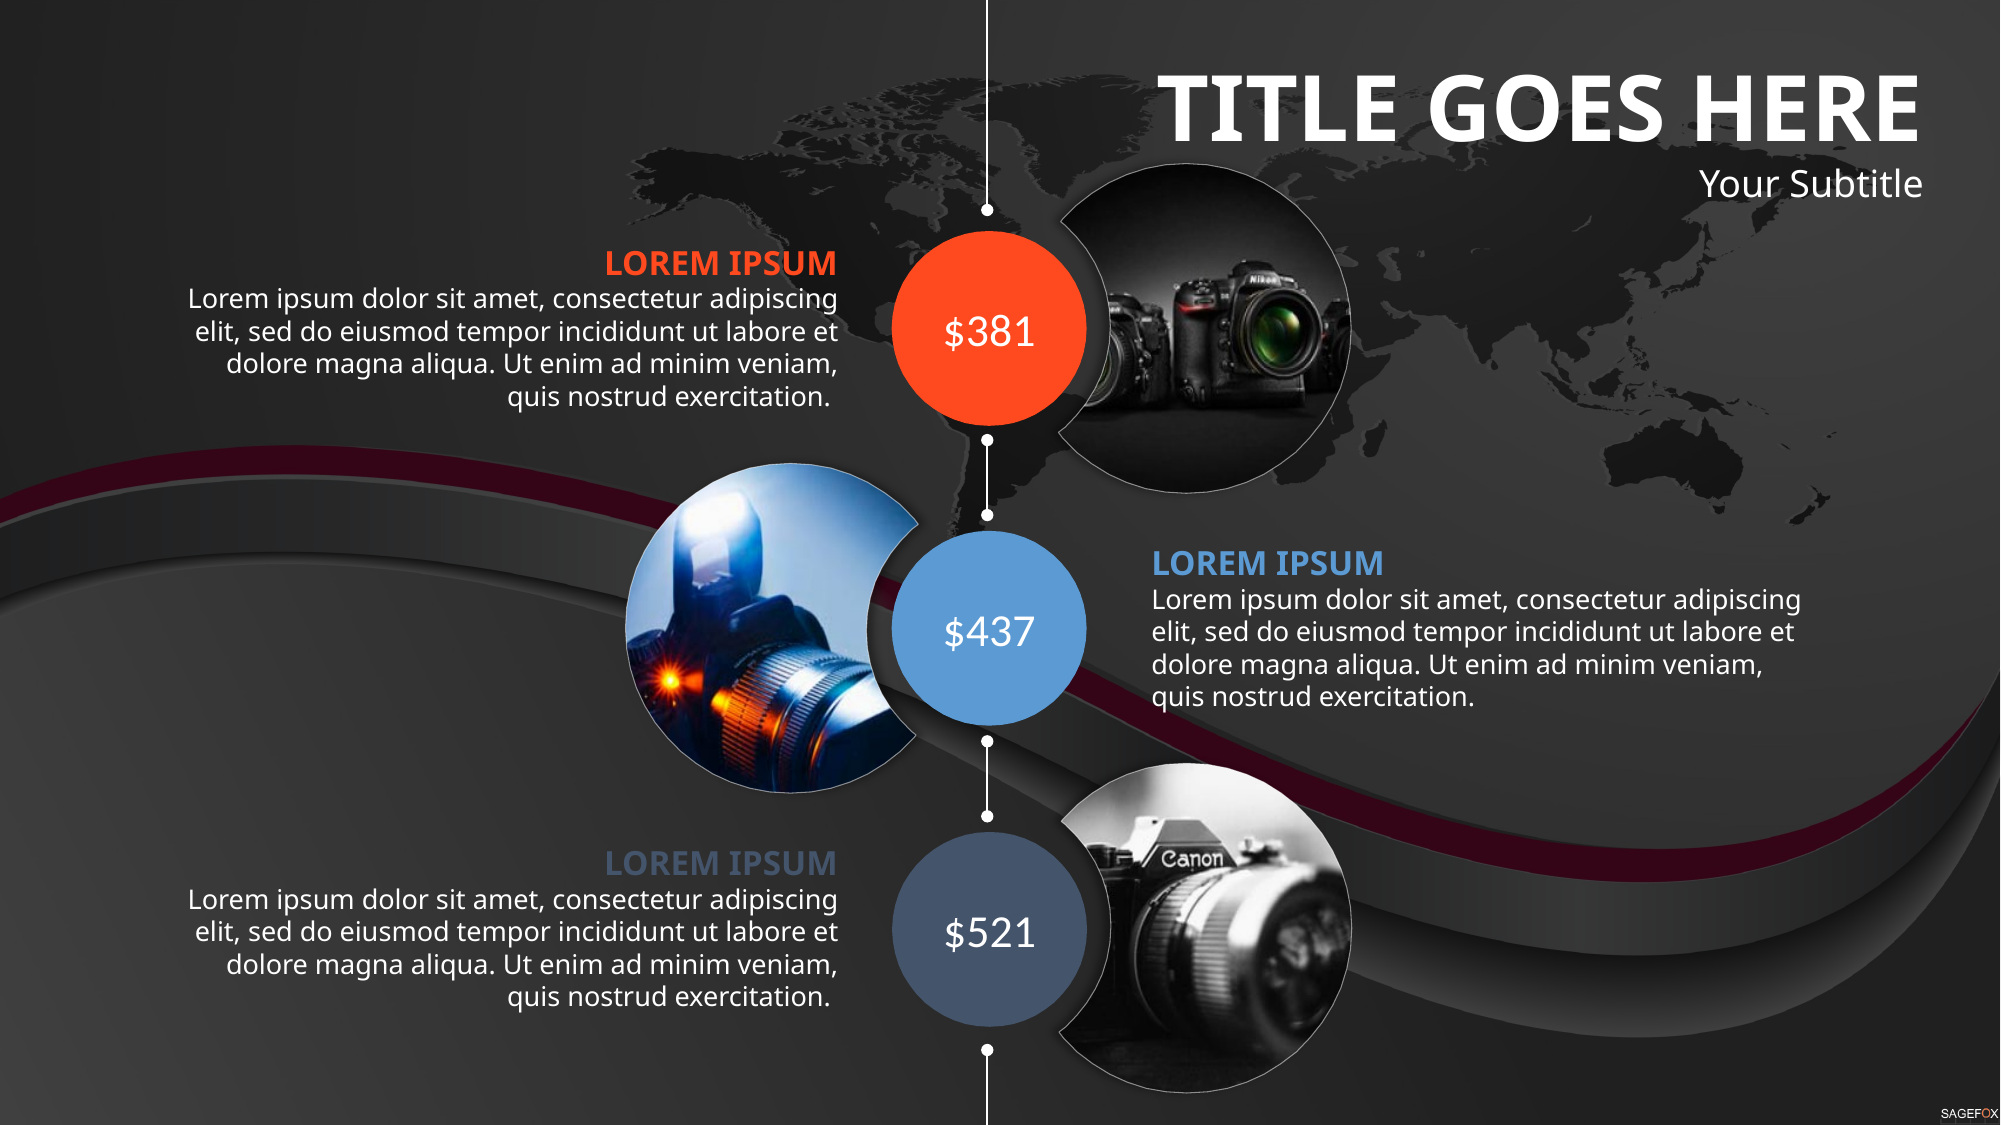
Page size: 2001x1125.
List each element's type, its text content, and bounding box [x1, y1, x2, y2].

text_box LOREM IPSUM Lorem ipsum dolor sit amet, consectetur adipiscing elit, sed do eiusmod tempor incididunt ut labore et dolore magna aliqua. Ut enim ad minim veniam, quis nostrud exercitation. [163, 236, 848, 417]
text_box TITLE GOES HERE Your Subtitle [1035, 42, 1939, 212]
text_box LOREM IPSUM Lorem ipsum dolor sit amet, consectetur adipiscing elit, sed do eiusmod tempor incididunt ut labore et dolore magna aliqua. Ut enim ad minim veniam, quis nostrud exercitation. [163, 837, 848, 1017]
text_box [1058, 763, 1352, 1093]
picture [0, 0, 2001, 1125]
text_box [1058, 212, 1352, 494]
text_box LOREM IPSUM Lorem ipsum dolor sit amet, consectetur adipiscing elit, sed do eiusmod tempor incididunt ut labore et dolore magna aliqua. Ut enim ad minim veniam, quis nostrud exercitation. [1141, 537, 1826, 718]
text_box [625, 463, 919, 794]
text_box $381 [891, 231, 1087, 426]
text_box $437 [891, 530, 1087, 726]
text_box $521 [892, 831, 1088, 1027]
